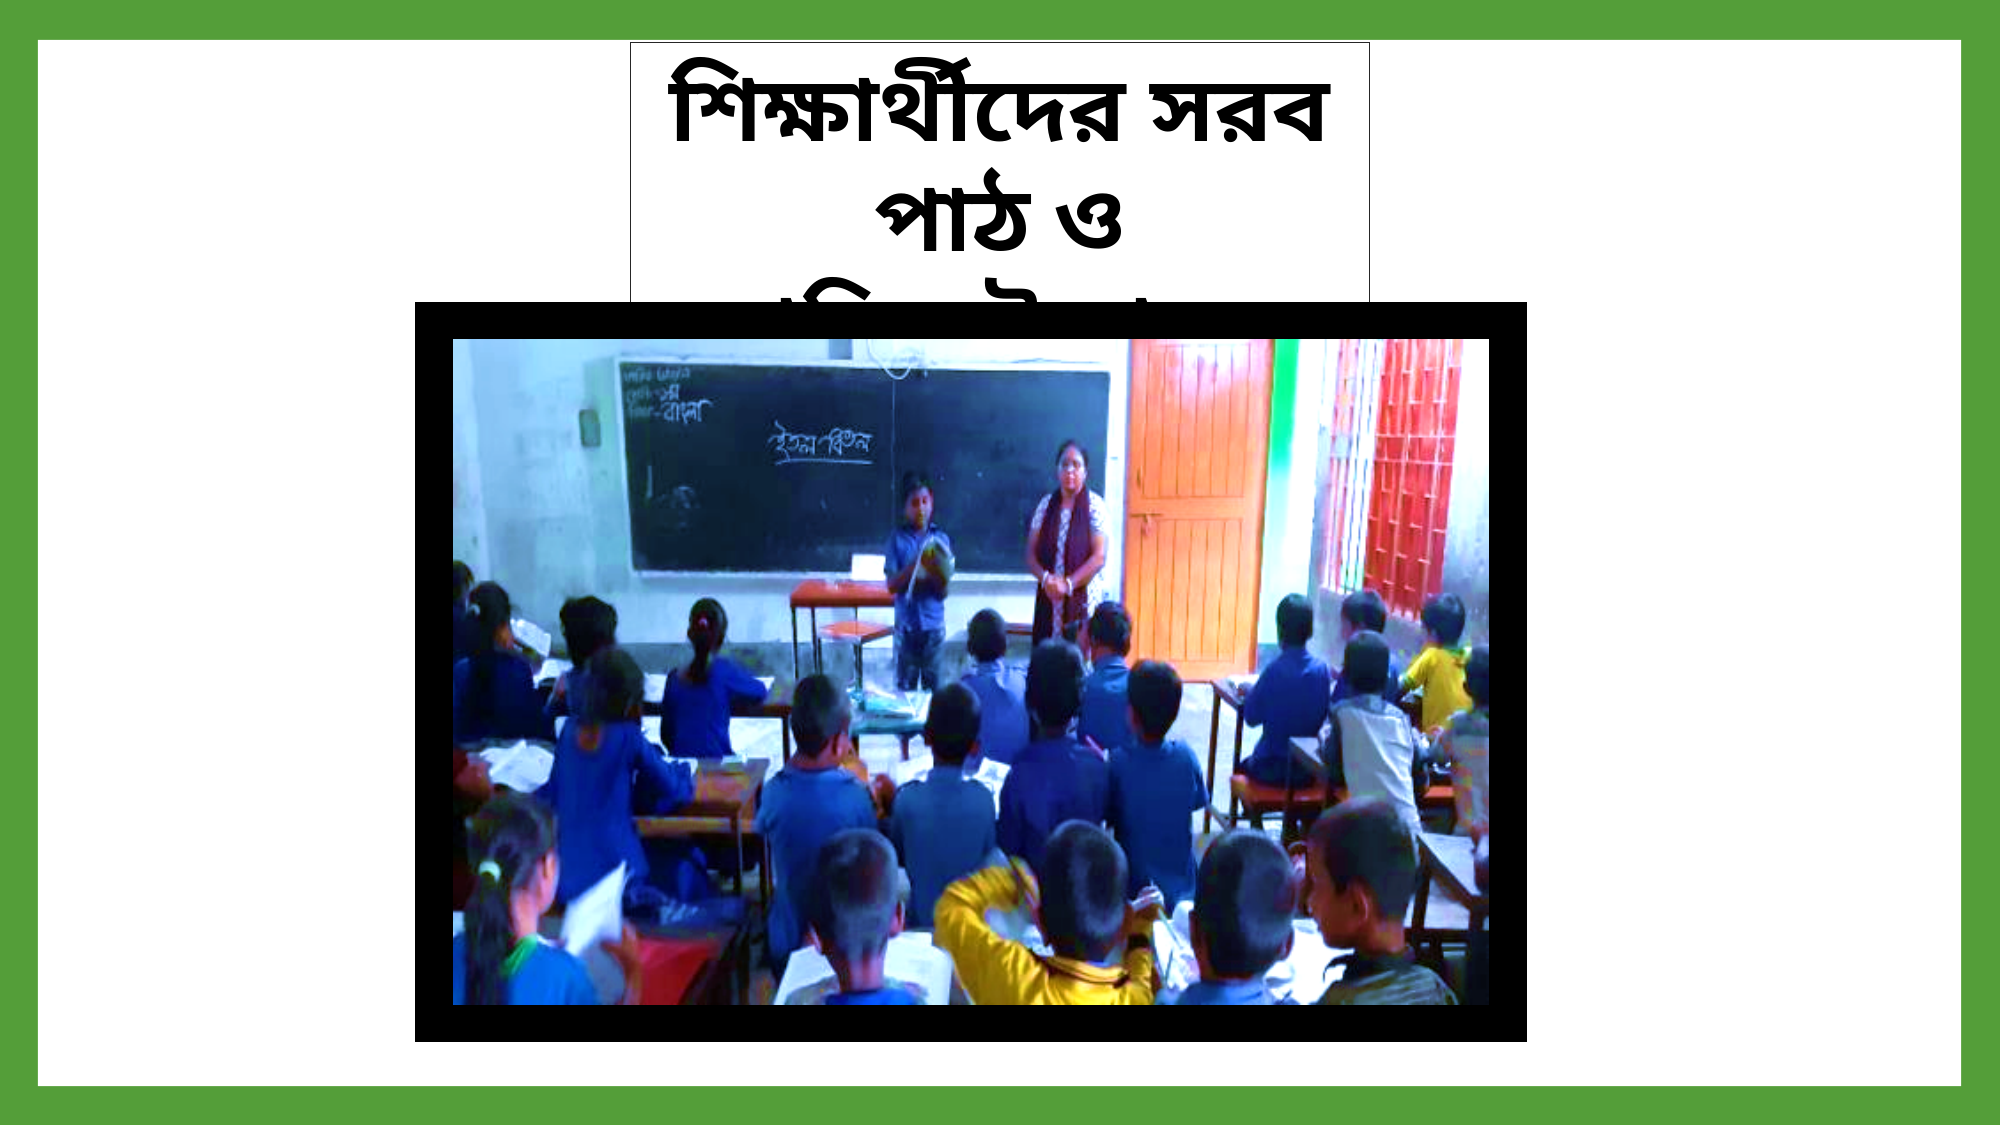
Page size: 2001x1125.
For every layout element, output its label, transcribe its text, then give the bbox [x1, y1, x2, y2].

picture [452, 338, 1490, 1006]
text_box শিক্ষার্থীদের সরব পাঠ ও প্রমিত উচ্চারন অনুশীলন [630, 42, 1370, 302]
